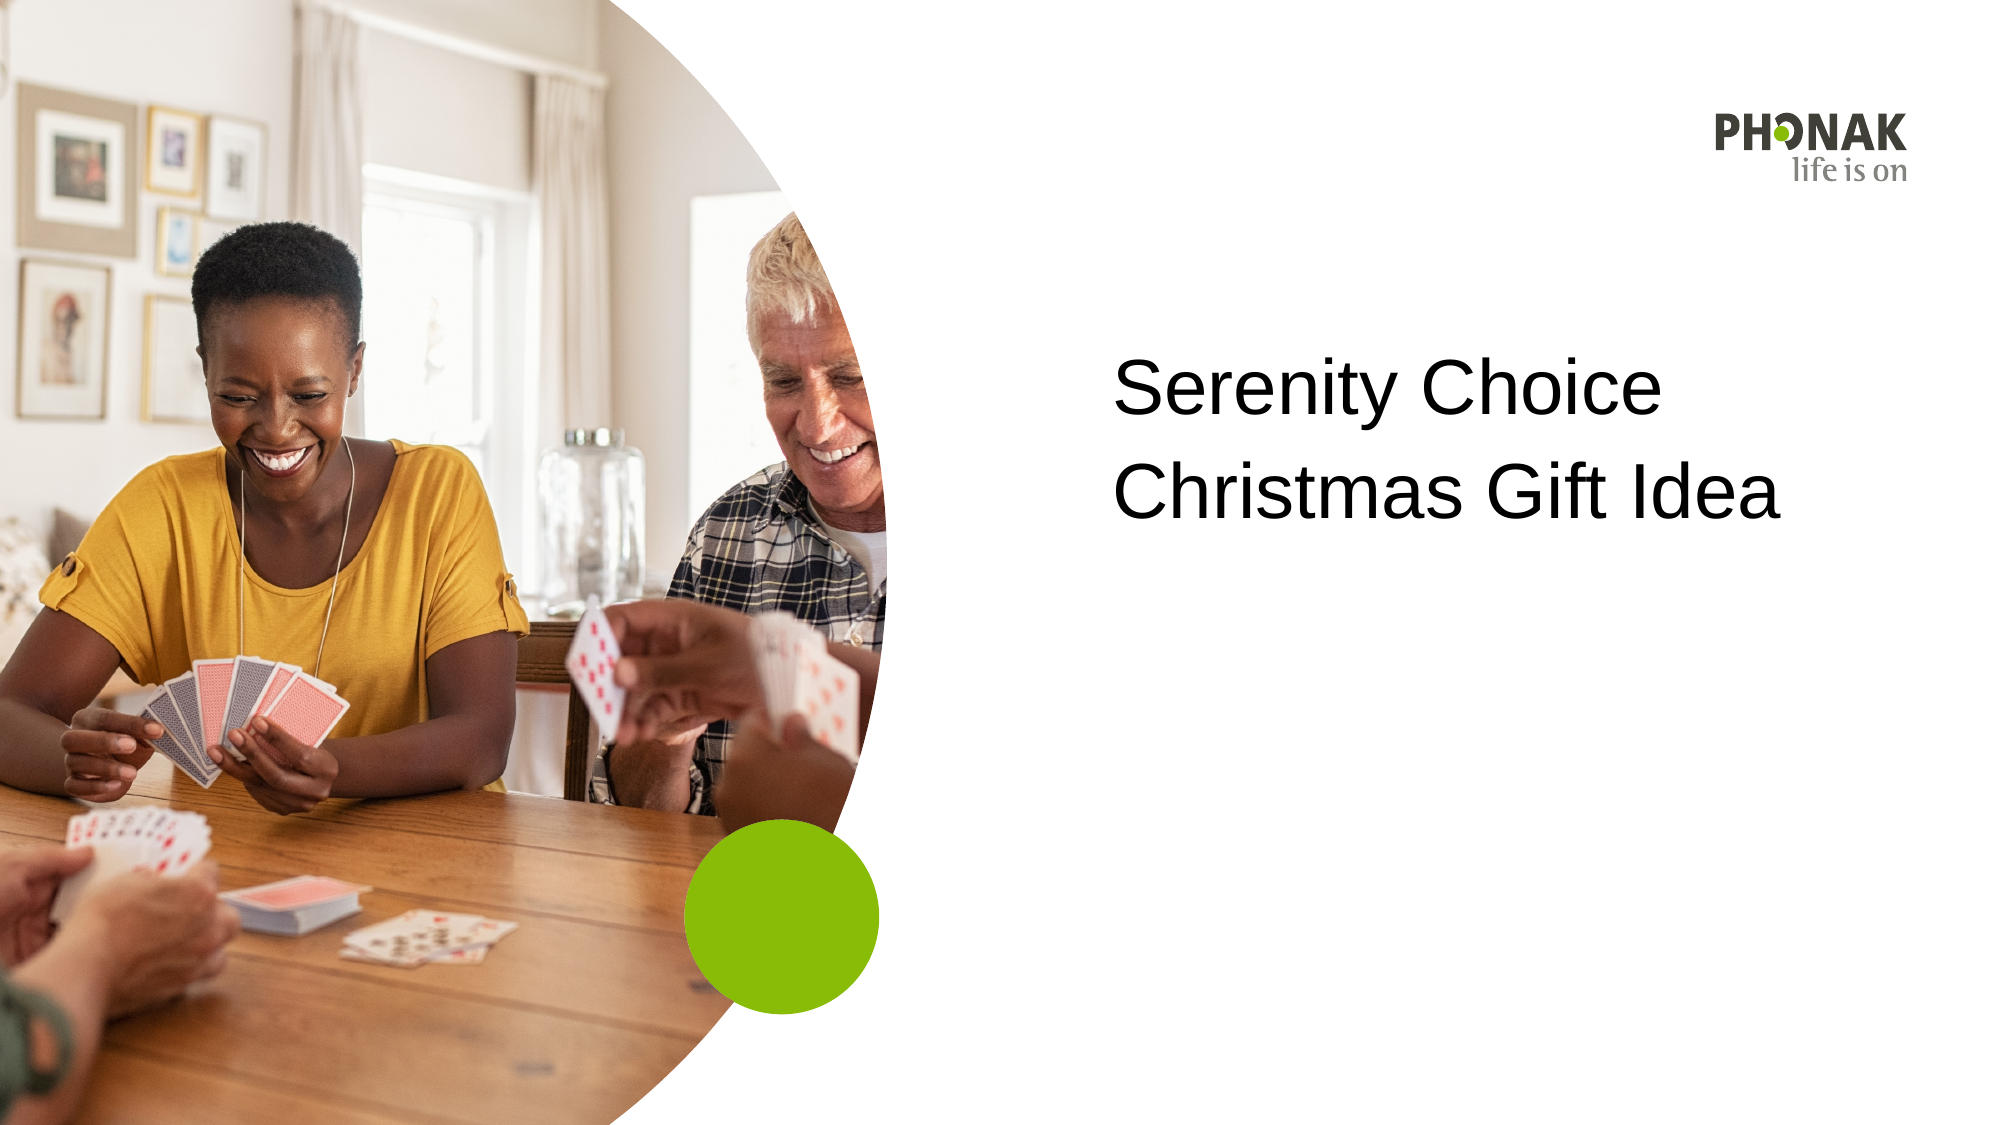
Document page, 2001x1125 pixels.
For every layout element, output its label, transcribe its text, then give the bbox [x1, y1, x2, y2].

title Serenity Choice Christmas Gift Idea [1112, 326, 1940, 592]
picture [0, 0, 887, 1125]
